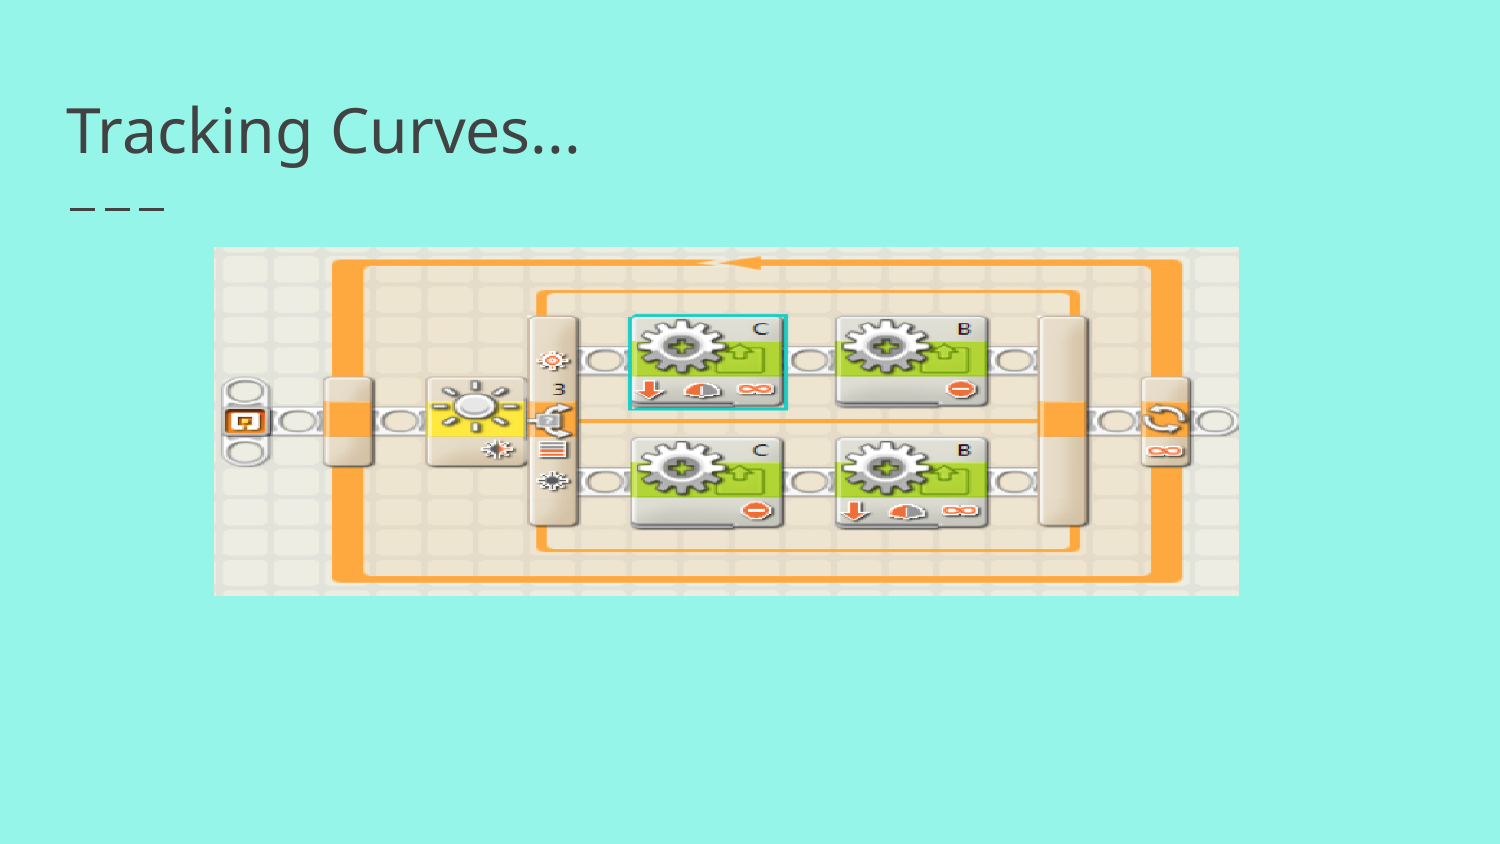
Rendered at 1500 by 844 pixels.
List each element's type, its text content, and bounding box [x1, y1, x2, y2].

title Tracking Curves... [51, 61, 1449, 182]
picture [213, 247, 1239, 596]
